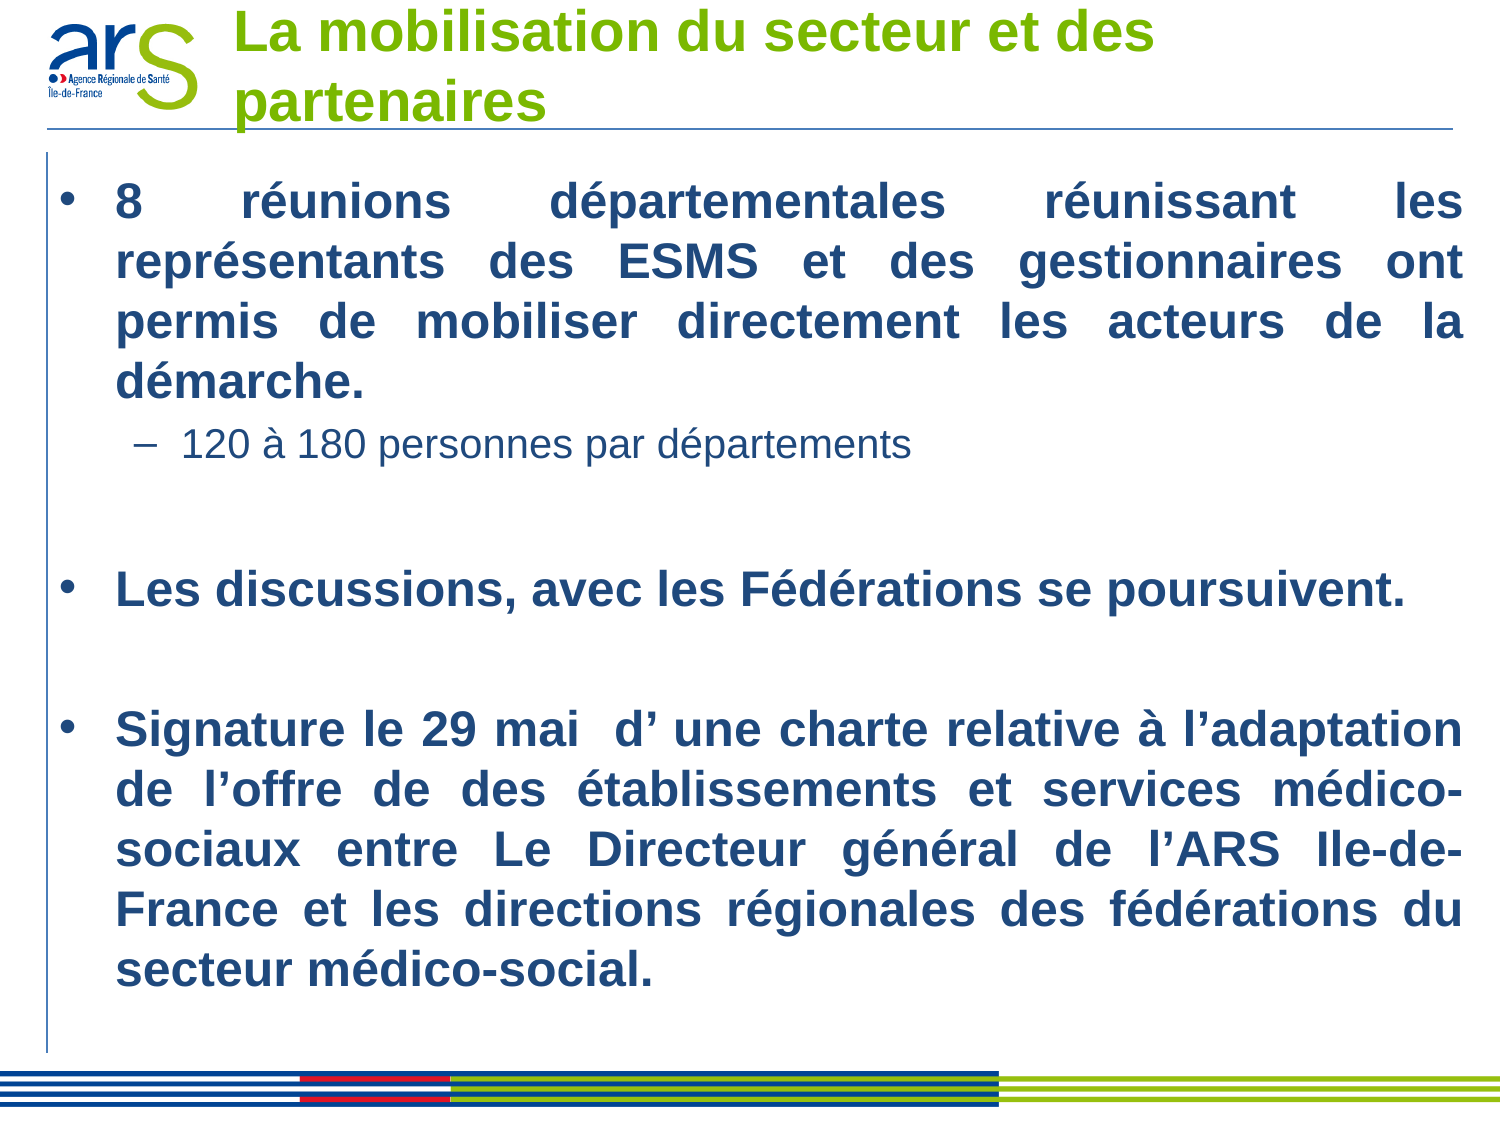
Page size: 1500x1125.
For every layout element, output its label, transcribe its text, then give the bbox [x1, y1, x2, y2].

list 8 réunions départementales réunissant les représentants des ESMS et des gestionnaires ont permis de mobiliser directement les acteurs de la démarche. 120 à 180 personnes par départements Les discussions, avec les Fédérations se poursuivent. Signature le 29 mai d’ une charte relative à l’adaptation de l’offre de des établissements et services médico-sociaux entre Le Directeur général de l’ARS Ile-de-France et les directions régionales des fédérations du secteur médico-social. [43, 160, 1480, 1063]
title La mobilisation du secteur et des partenaires [218, 1, 1477, 126]
